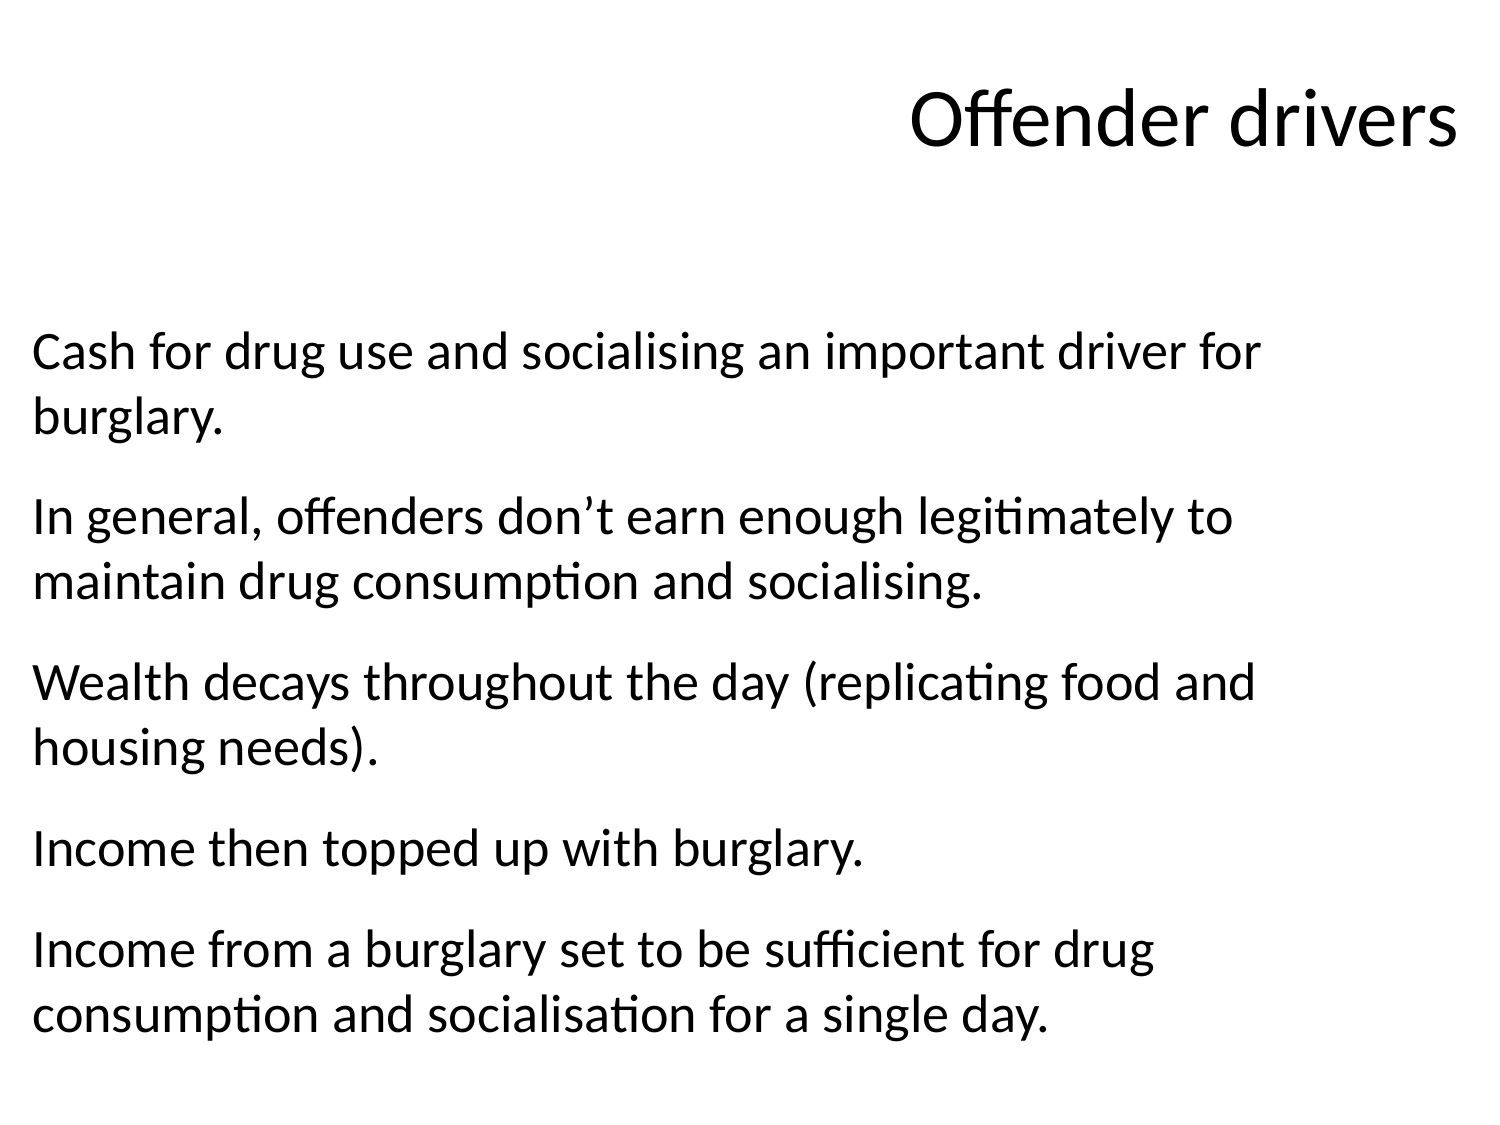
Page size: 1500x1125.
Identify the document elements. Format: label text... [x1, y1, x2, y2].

list Cash for drug use and socialising an important driver for burglary. In general, offenders don’t earn enough legitimately to maintain drug consumption and socialising. Wealth decays throughout the day (replicating food and housing needs). Income then topped up with burglary. Income from a burglary set to be sufficient for drug consumption and socialisation for a single day. [17, 231, 1368, 1105]
title Offender drivers [123, 30, 1474, 197]
